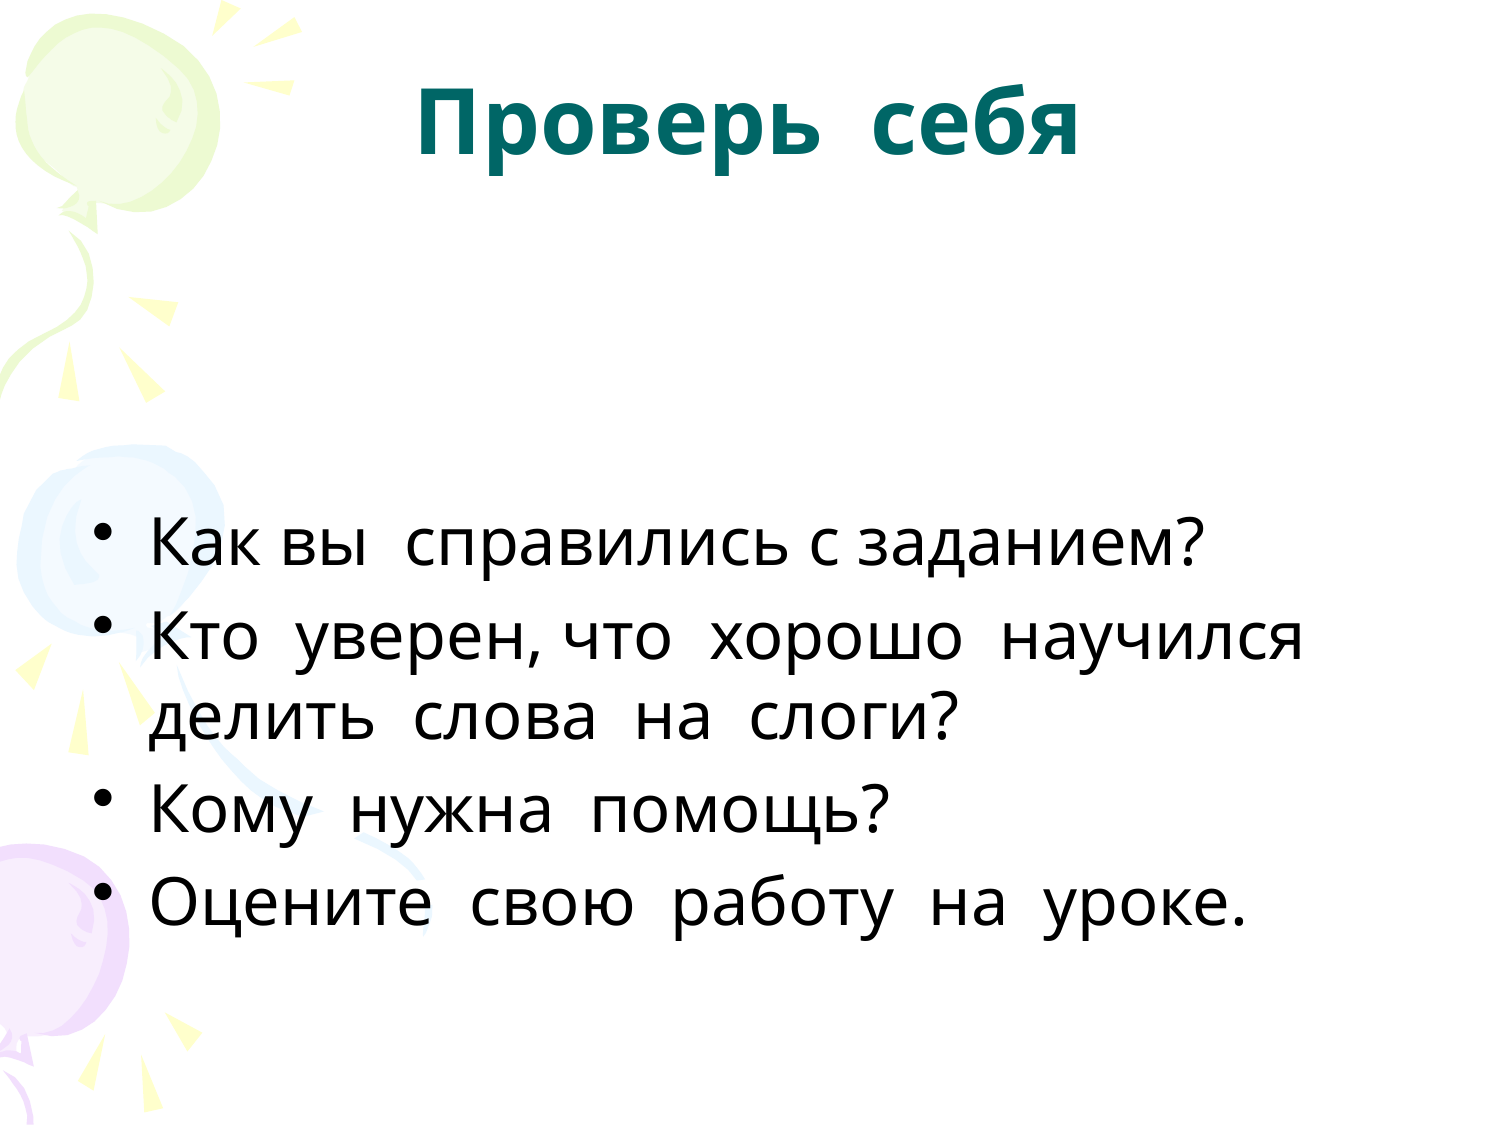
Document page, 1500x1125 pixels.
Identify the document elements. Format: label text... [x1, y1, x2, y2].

title Проверь себя [72, 16, 1426, 233]
list Как вы справились с заданием? Кто уверен, что хорошо научился делить слова на слоги? Кому нужна помощь? Оцените свою работу на уроке. [76, 491, 1428, 1024]
